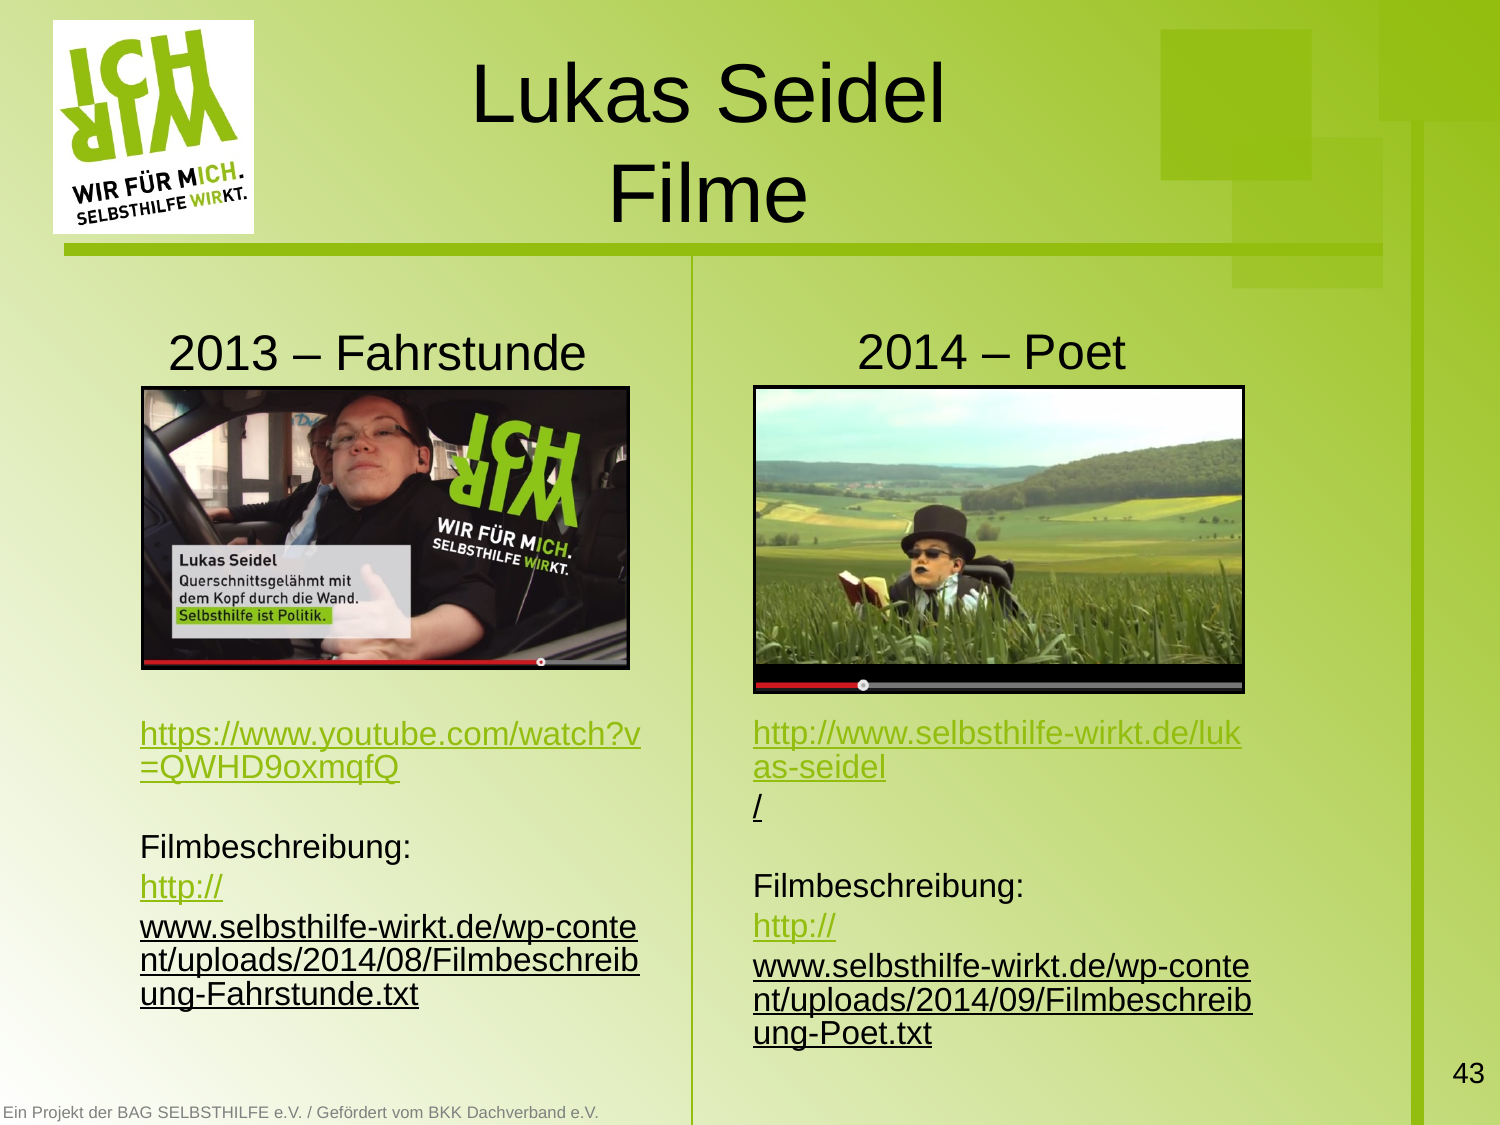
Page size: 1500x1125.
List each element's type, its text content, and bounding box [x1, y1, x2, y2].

title Lukas Seidel Filme [253, 45, 1164, 233]
picture [143, 389, 627, 667]
text_box 2014 – Poet [756, 312, 1243, 388]
text_box https://www.youtube.com/watch?v=QWHD9oxmqfQ Filmbeschreibung: http://www.selbsthilfe-wirkt.de/wp-content/uploads/2014/08/Filmbeschreibung-Fahrstunde.txt [125, 704, 657, 959]
text_box http://www.selbsthilfe-wirkt.de/lukas-seidel/ Filmbeschreibung: http://www.selbsthilfe-wirkt.de/wp-content/uploads/2014/09/Filmbeschreibung-Poet.txt [738, 704, 1270, 999]
picture [755, 388, 1243, 692]
text_box 2013 – Fahrstunde [143, 313, 627, 388]
picture [53, 20, 254, 234]
